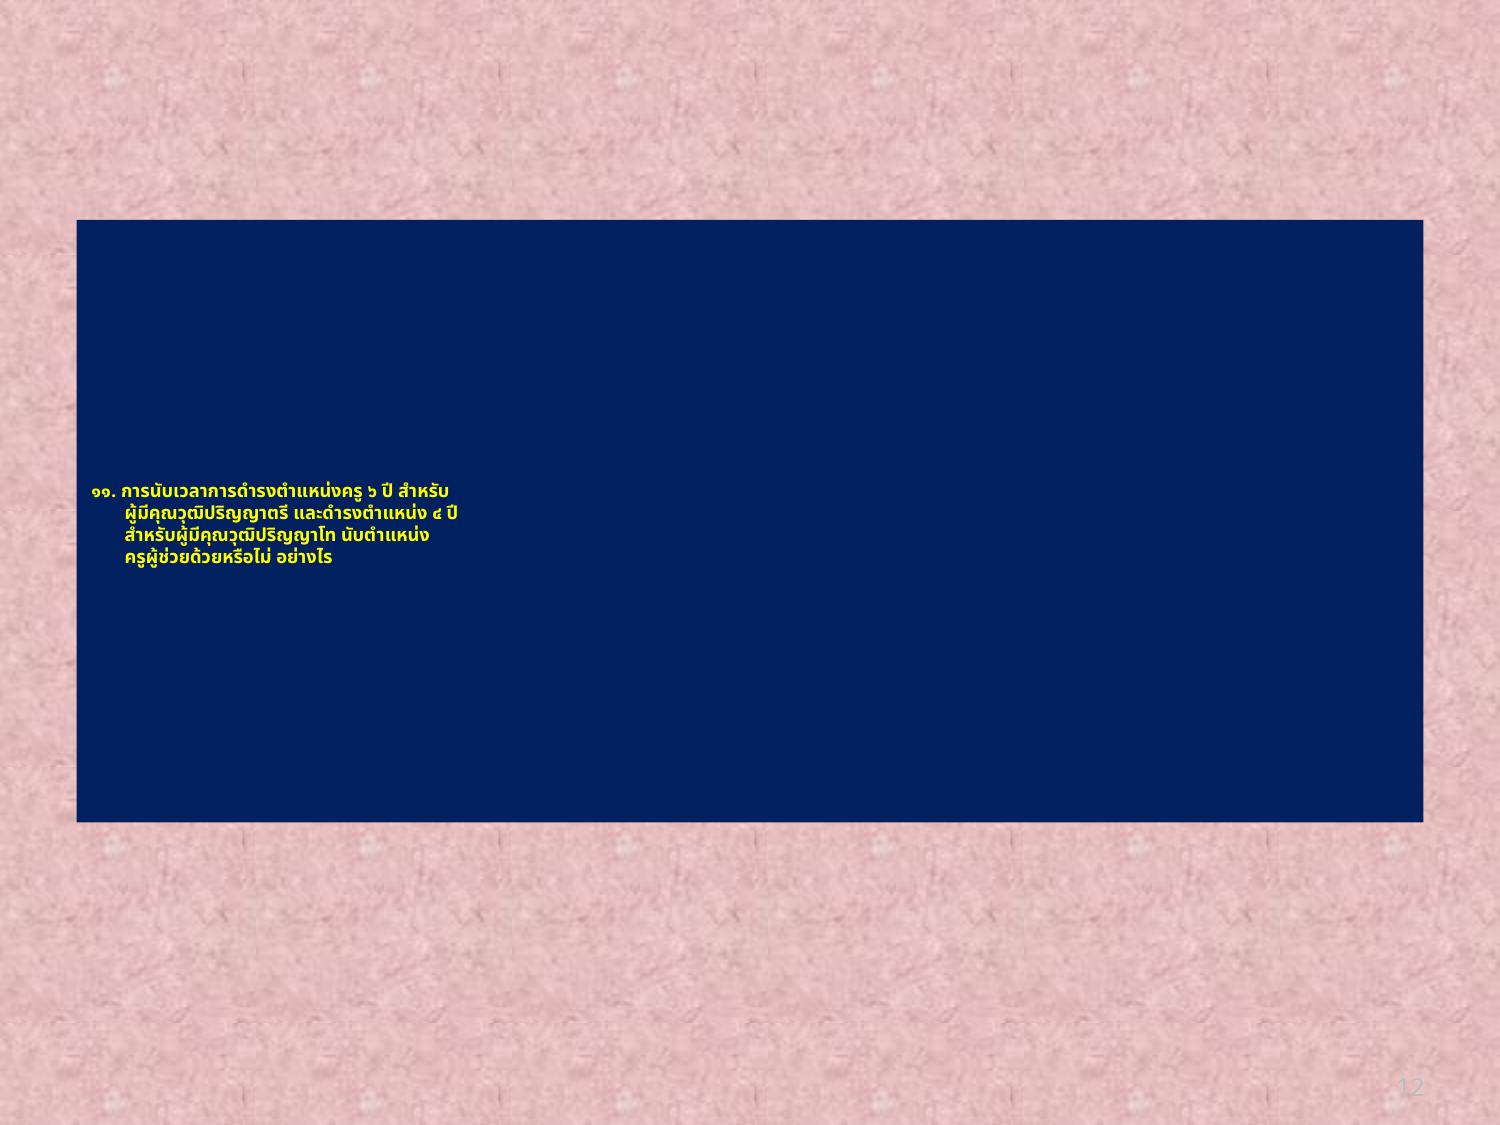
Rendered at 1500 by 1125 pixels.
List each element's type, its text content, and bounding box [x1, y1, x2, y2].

title ๑๑. การนับเวลาการดำรงตำแหน่งครู ๖ ปี สำหรับ ผู้มีคุณวุฒิปริญญาตรี และดำรงตำแหน่ง ๔ ปี สำหรับผู้มีคุณวุฒิปริญญาโท นับตำแหน่ง ครูผู้ช่วยด้วยหรือไม่ อย่างไร [76, 219, 1424, 823]
picture [0, 0, 1500, 1125]
slide_number 12 [1299, 1052, 1425, 1113]
